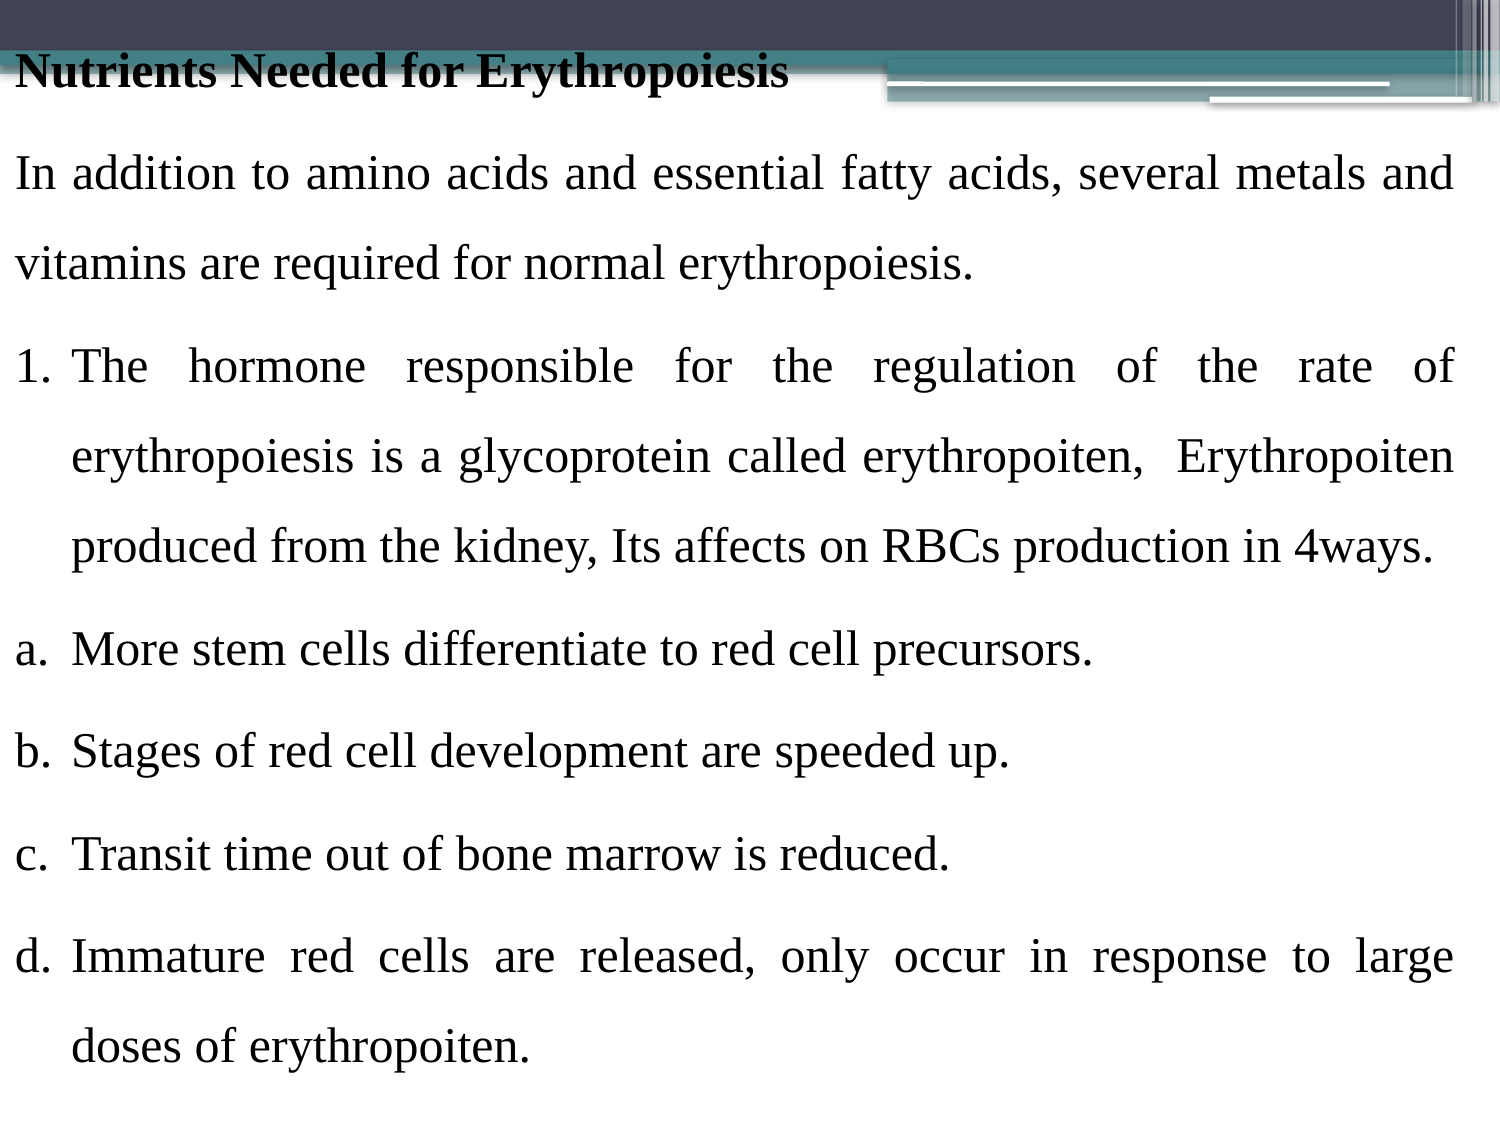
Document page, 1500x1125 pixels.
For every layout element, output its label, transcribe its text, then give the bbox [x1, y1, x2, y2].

text_box Nutrients Needed for Erythropoiesis In addition to amino acids and essential fatty acids, several metals and vitamins are required for normal erythropoiesis. The hormone responsible for the regulation of the rate of erythropoiesis is a glycoprotein called erythropoiten, Erythropoiten produced from the kidney, Its affects on RBCs production in 4ways. More stem cells differentiate to red cell precursors. Stages of red cell development are speeded up. Transit time out of bone marrow is reduced. Immature red cells are released, only occur in response to large doses of erythropoiten. [0, 0, 1471, 1080]
